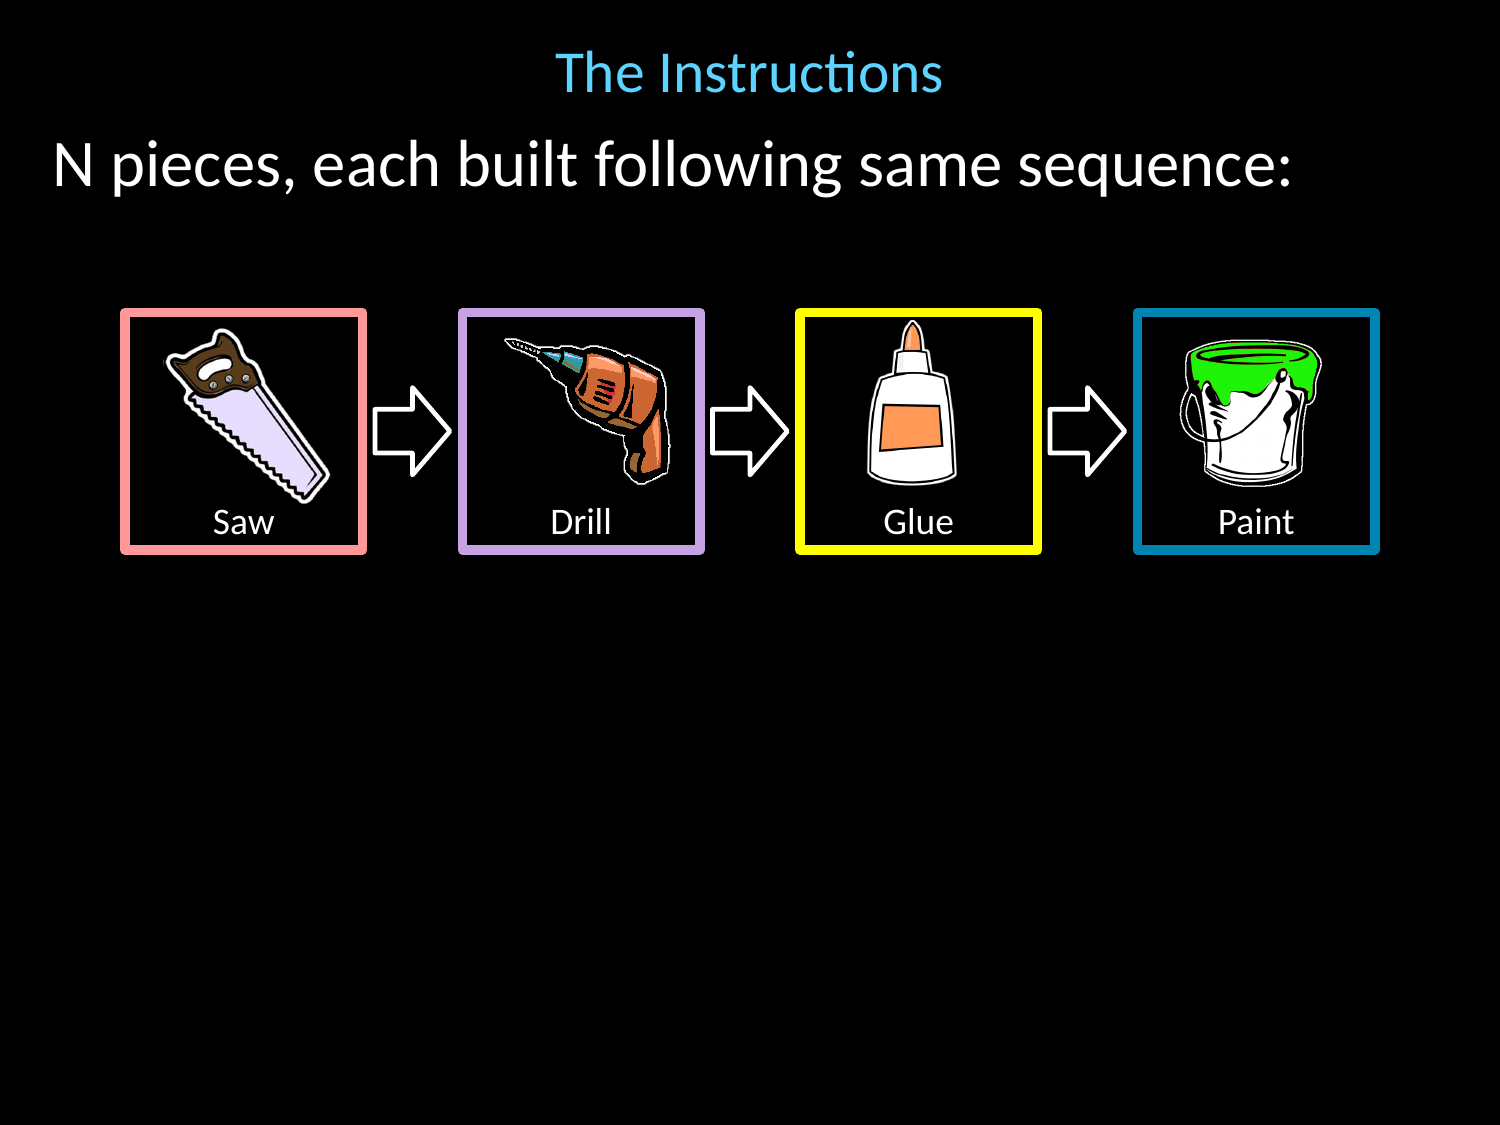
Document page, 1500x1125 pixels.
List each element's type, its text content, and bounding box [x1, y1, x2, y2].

text_box Saw [123, 310, 365, 552]
text_box Glue [798, 310, 1040, 552]
list N pieces, each built following same sequence: [37, 112, 1463, 238]
picture [162, 324, 335, 510]
picture [849, 317, 964, 488]
text_box [372, 385, 452, 477]
title The Instructions [37, 24, 1463, 112]
text_box Drill [460, 310, 702, 552]
text_box [710, 385, 790, 477]
text_box Paint [1135, 310, 1377, 552]
text_box [1047, 385, 1127, 477]
picture [1174, 337, 1327, 488]
picture [499, 334, 676, 488]
